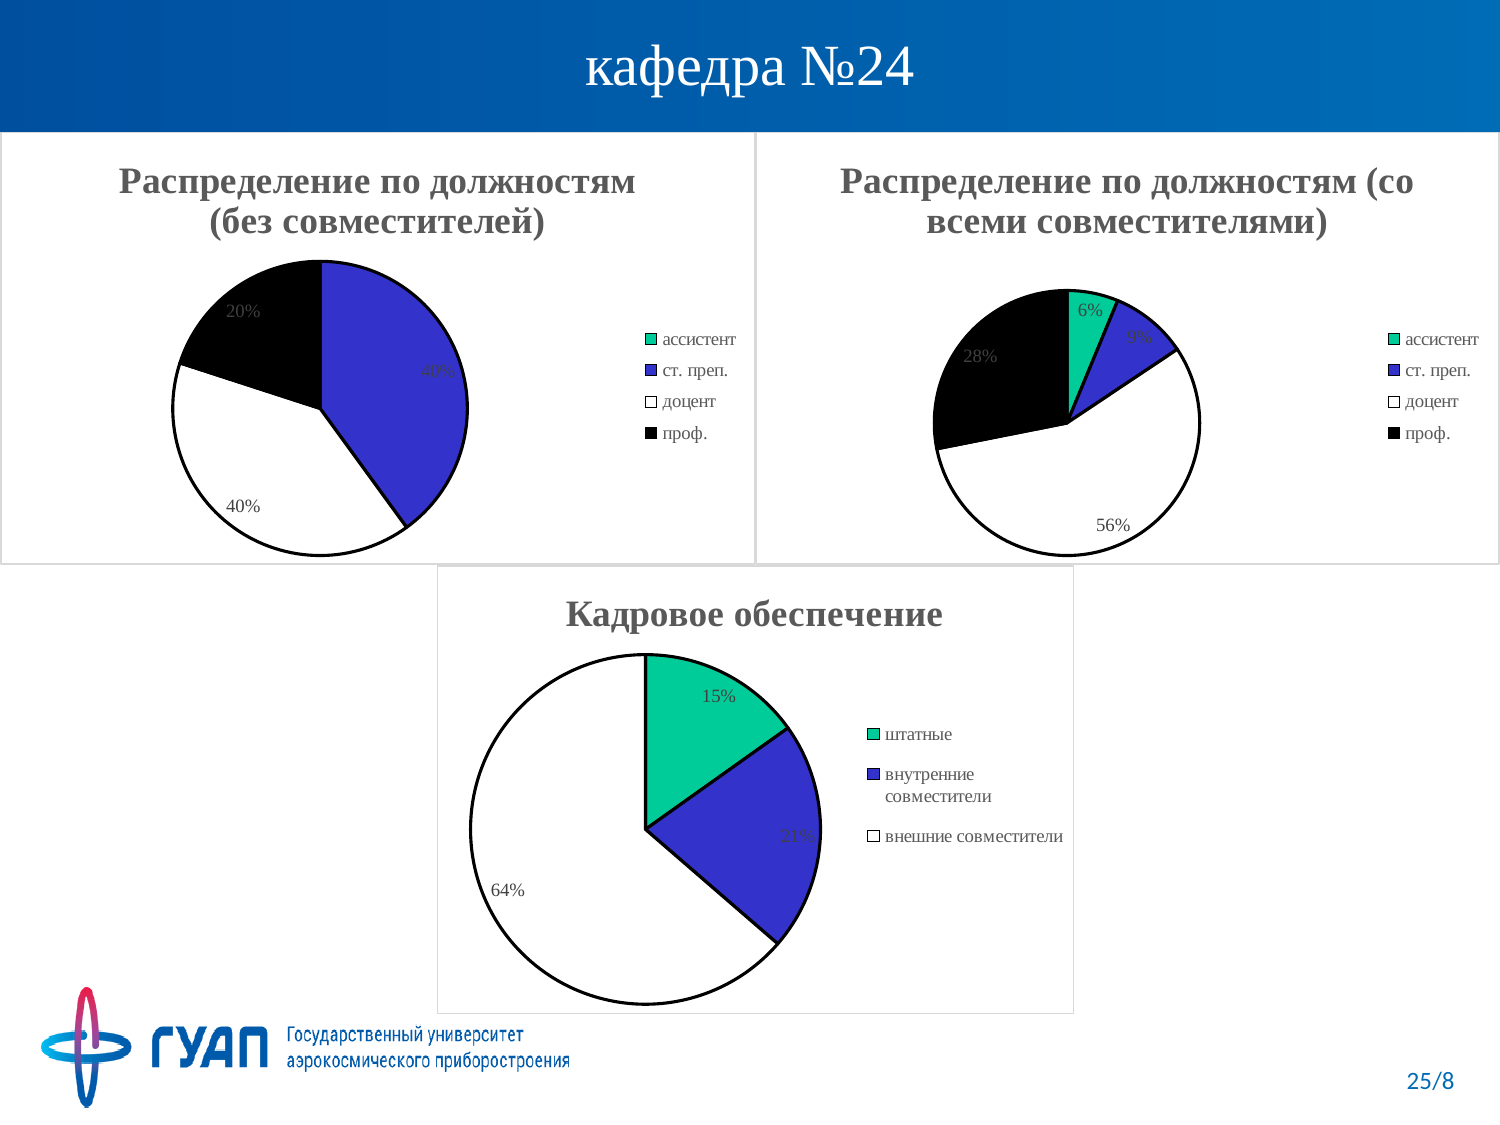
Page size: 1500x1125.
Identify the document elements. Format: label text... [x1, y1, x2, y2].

title кафедра №24 [40, 19, 1459, 130]
chart [0, 131, 1500, 1015]
picture [41, 987, 569, 1108]
